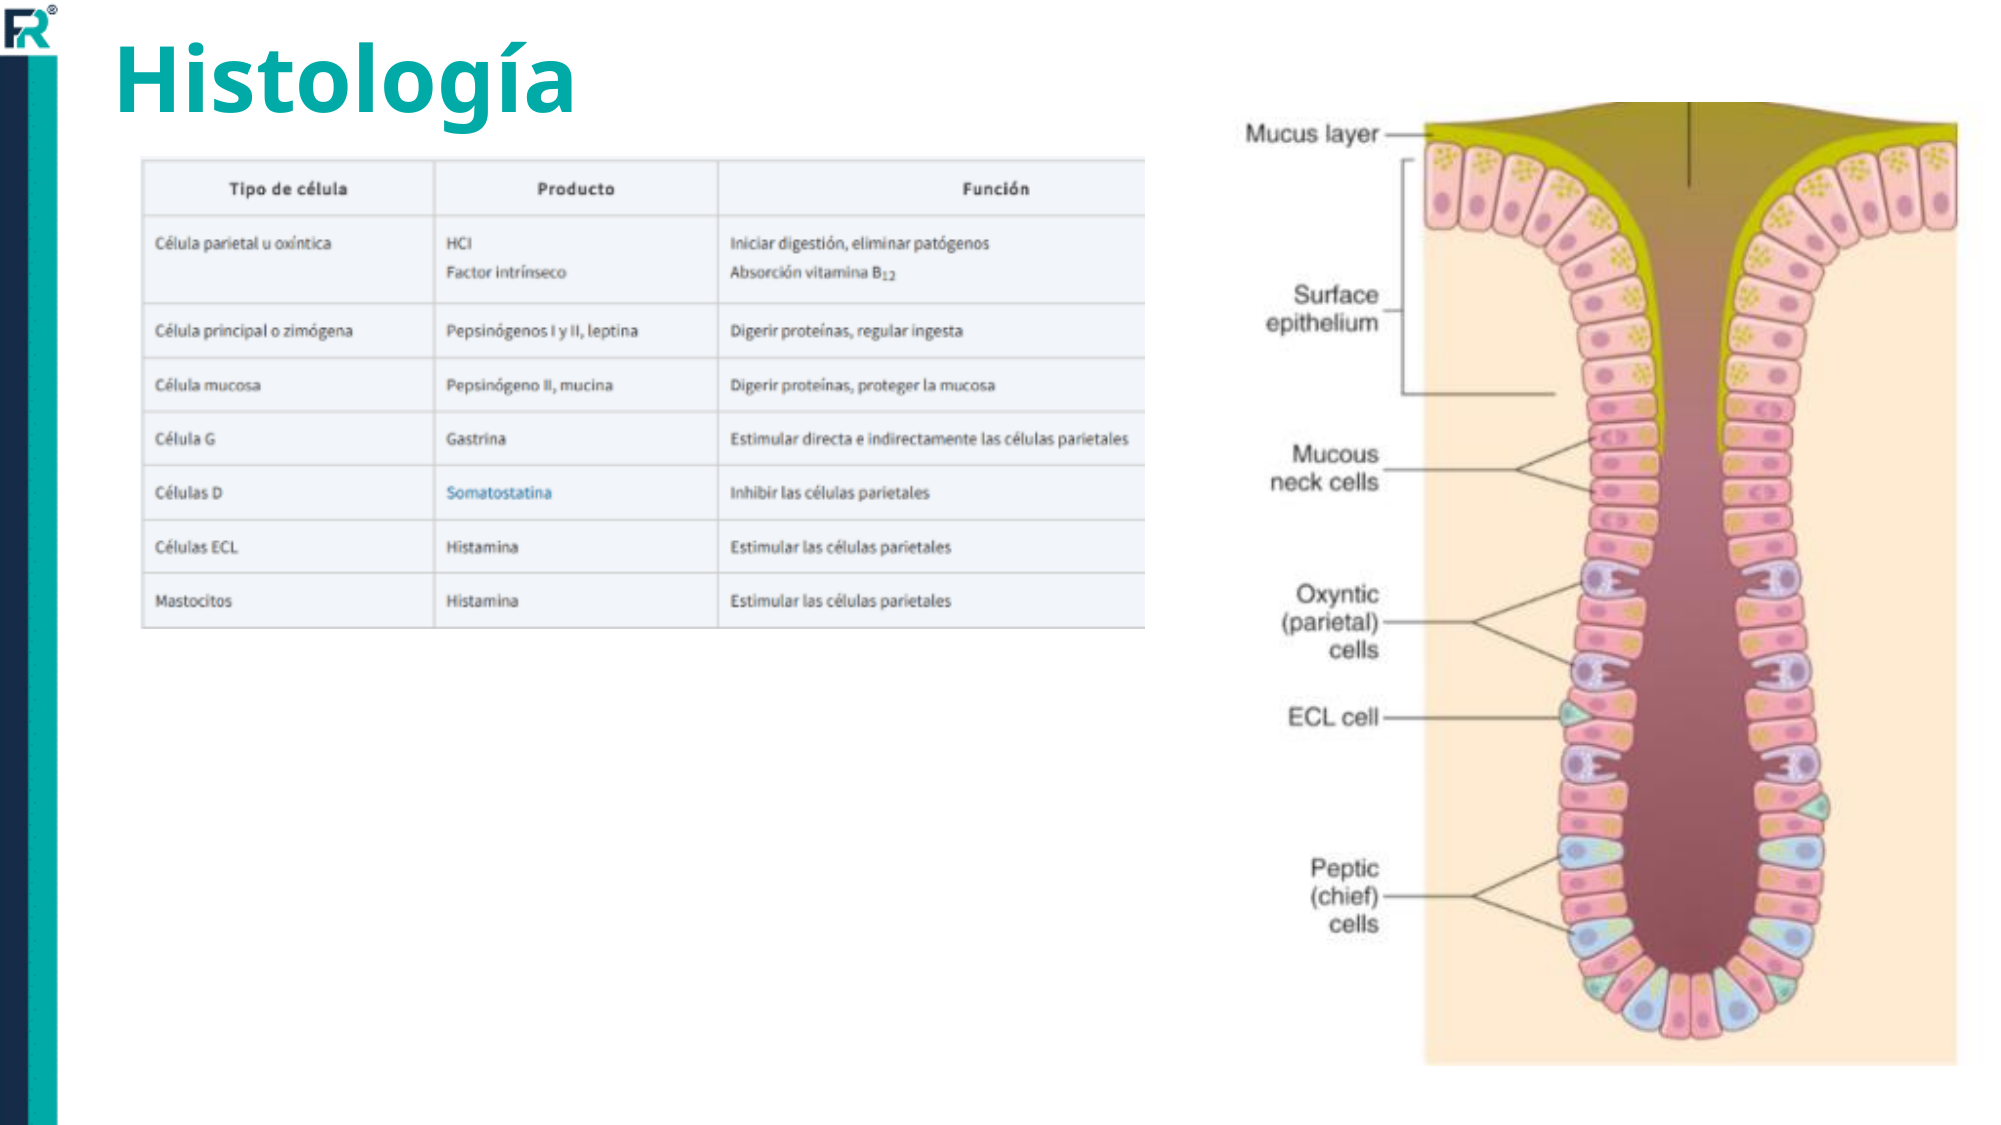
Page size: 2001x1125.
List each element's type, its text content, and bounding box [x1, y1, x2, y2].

title Histología [97, 0, 1823, 192]
picture [0, 0, 2001, 1125]
